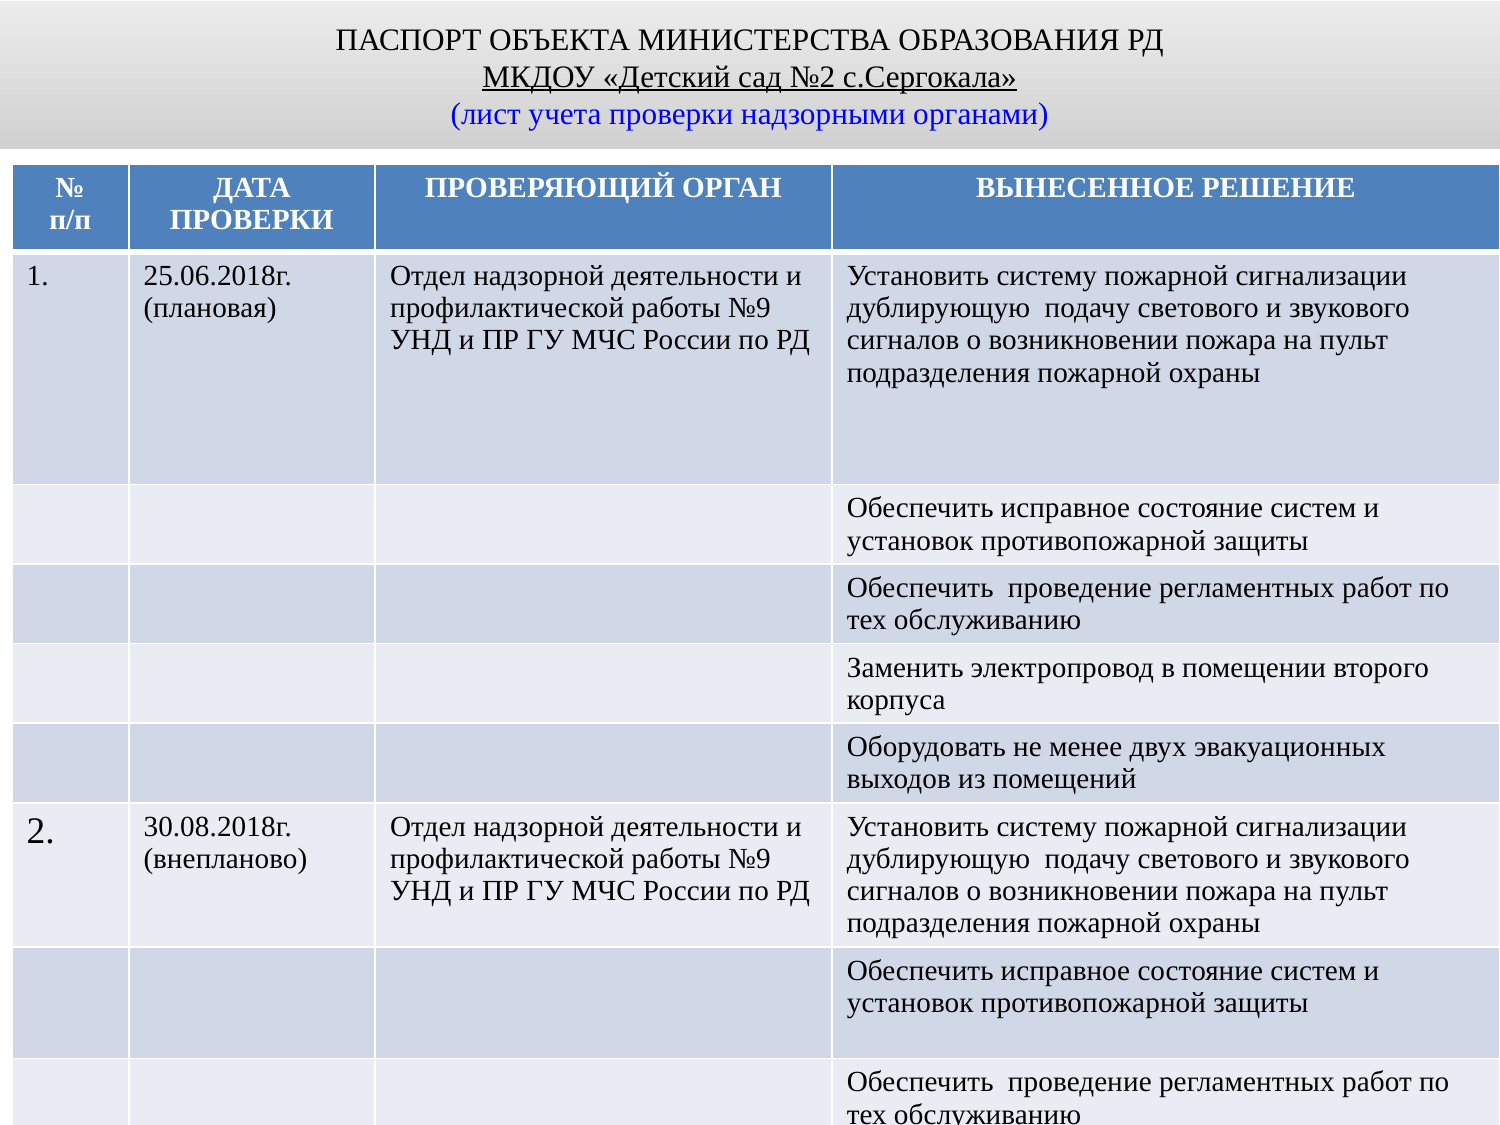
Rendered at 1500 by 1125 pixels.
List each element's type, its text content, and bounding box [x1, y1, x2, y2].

table_cell Отдел надзорной деятельности и профилактической работы №9 УНД и ПР ГУ МЧС России по РД [376, 255, 831, 484]
table_cell [13, 724, 128, 802]
table_header ПРОВЕРЯЮЩИЙ ОРГАН [376, 165, 831, 249]
table_cell Обеспечить исправное состояние систем и установок противопожарной защиты [833, 948, 1499, 1058]
text_box ПАСПОРТ ОБЪЕКТА МИНИСТЕРСТВА ОБРАЗОВАНИЯ РД МКДОУ «Детский сад №2 с.Сергокала» (лист учета проверки надзорными органами) [0, 1, 1500, 149]
table_cell [376, 644, 831, 722]
table_header № п/п [13, 165, 128, 249]
table_cell [130, 644, 374, 722]
table_cell [376, 724, 831, 802]
table_cell [376, 565, 831, 643]
table_cell 1. [13, 255, 128, 484]
table_cell [13, 948, 128, 1058]
table_cell [13, 485, 128, 563]
table_cell Обеспечить проведение регламентных работ по тех обслуживанию [833, 1059, 1499, 1125]
table_cell [130, 948, 374, 1058]
table_cell Оборудовать не менее двух эвакуационных выходов из помещений [833, 724, 1499, 802]
table_cell 25.06.2018г.(плановая) [130, 255, 374, 484]
table_header ДАТА ПРОВЕРКИ [130, 165, 374, 249]
table_cell Установить систему пожарной сигнализации дублирующую подачу светового и звукового сигналов о возникновении пожара на пульт подразделения пожарной охраны [833, 255, 1499, 484]
table_cell [376, 1059, 831, 1125]
table_cell [376, 948, 831, 1058]
table_cell [130, 485, 374, 563]
table_cell [13, 1059, 128, 1125]
table_header ВЫНЕСЕННОЕ РЕШЕНИЕ [833, 165, 1499, 249]
table_cell Установить систему пожарной сигнализации дублирующую подачу светового и звукового сигналов о возникновении пожара на пульт подразделения пожарной охраны [833, 804, 1499, 946]
table_cell 30.08.2018г. (внепланово) [130, 804, 374, 946]
table_cell Заменить электропровод в помещении второго корпуса [833, 644, 1499, 722]
table_cell 2. [13, 804, 128, 946]
table_cell [130, 565, 374, 643]
table_cell [13, 565, 128, 643]
table_cell Обеспечить исправное состояние систем и установок противопожарной защиты [833, 485, 1499, 563]
table_cell [130, 724, 374, 802]
table_cell [13, 644, 128, 722]
table_cell Отдел надзорной деятельности и профилактической работы №9 УНД и ПР ГУ МЧС России по РД [376, 804, 831, 946]
table_cell [376, 485, 831, 563]
table_cell [130, 1059, 374, 1125]
table_cell Обеспечить проведение регламентных работ по тех обслуживанию [833, 565, 1499, 643]
